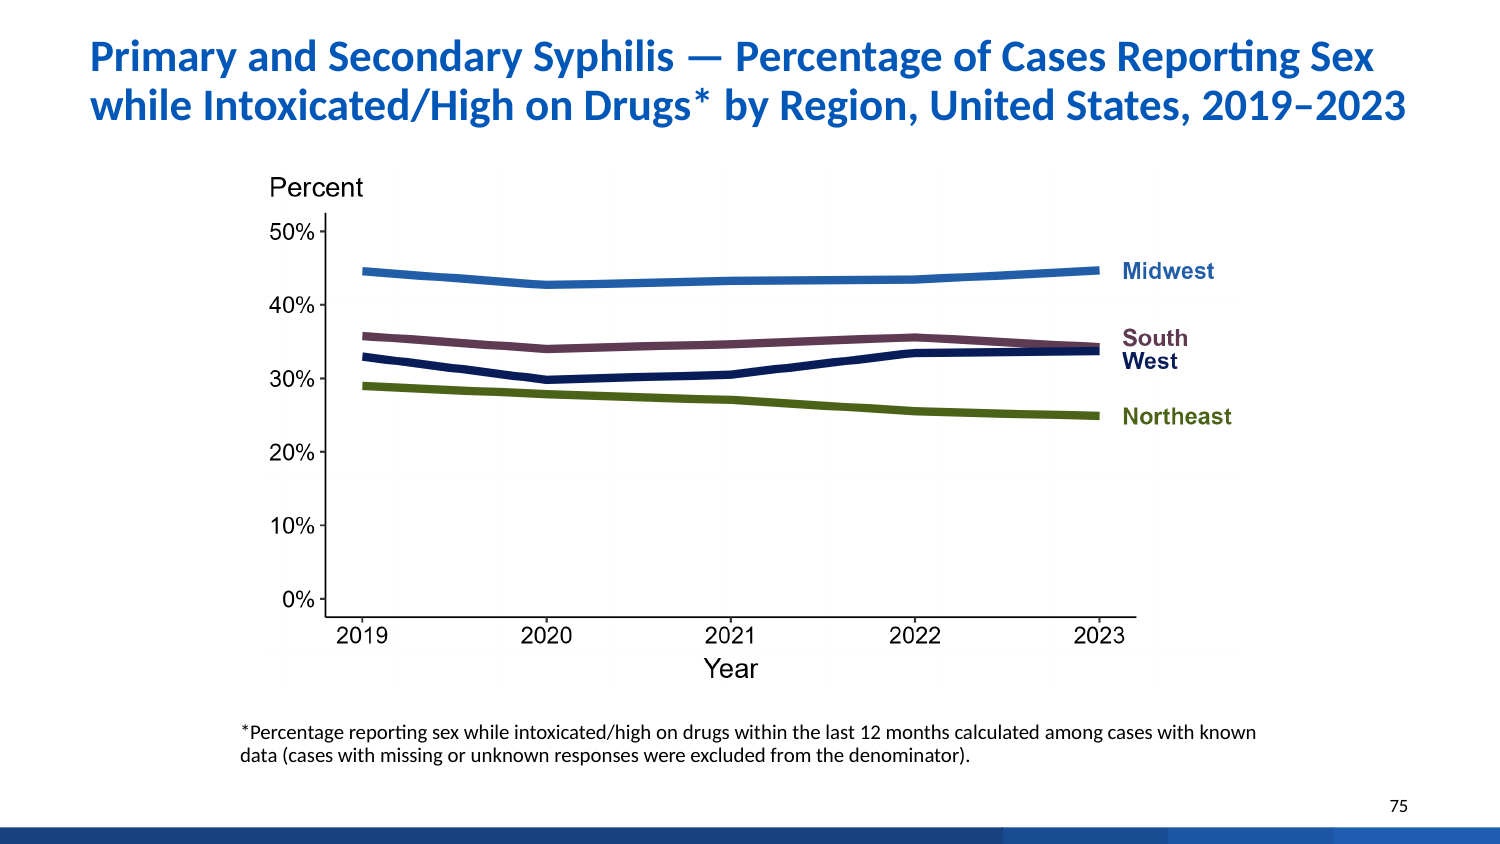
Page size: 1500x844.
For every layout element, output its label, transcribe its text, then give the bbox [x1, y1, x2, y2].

title Primary and Secondary Syphilis — Percentage of Cases Reporting Sex while Intoxicated/High on Drugs* by Region, United States, 2019–2023 [75, 19, 1425, 144]
picture [258, 166, 1242, 694]
list *Percentage reporting sex while intoxicated/high on drugs within the last 12 months calculated among cases with known data (cases with missing or unknown responses were excluded from the denominator). [225, 714, 1275, 820]
